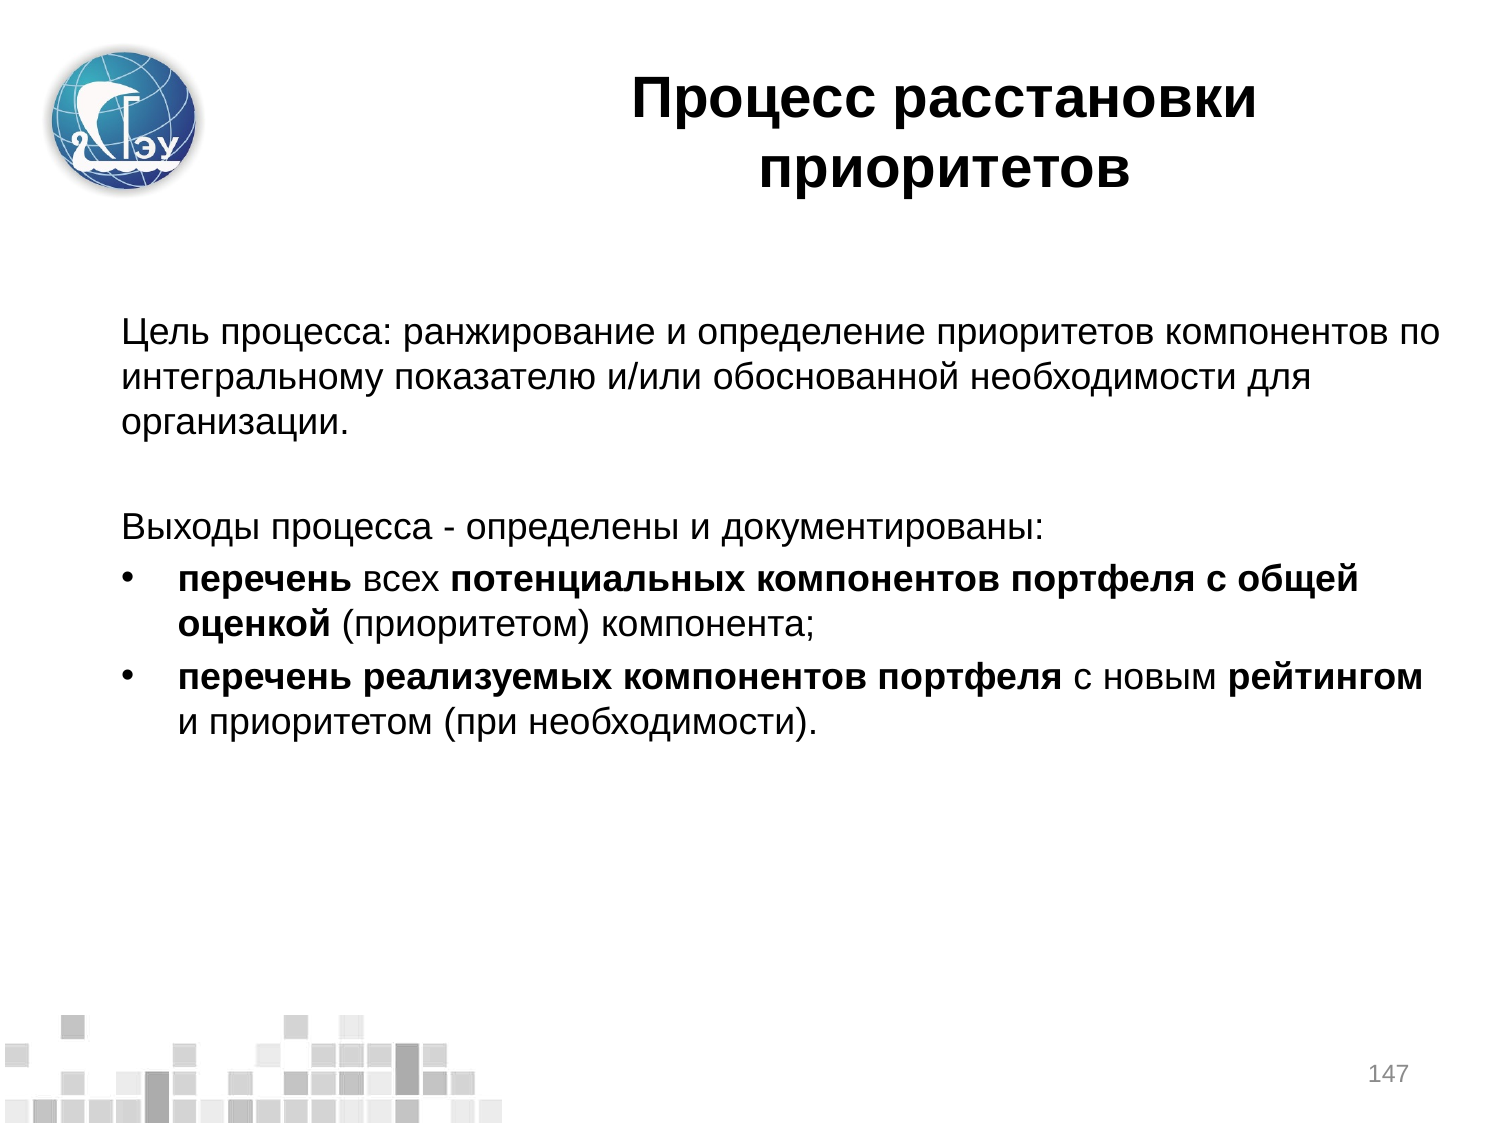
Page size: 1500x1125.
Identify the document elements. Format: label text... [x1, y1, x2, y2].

picture [40, 42, 206, 200]
picture [5, 1015, 502, 1123]
list Цель процесса: ранжирование и определение приоритетов компонентов по интегральному показателю и/или обоснованной необходимости для организации. Выходы процесса - определены и документированы: перечень всех потенциальных компонентов портфеля с общей оценкой (приоритетом) компонента; перечень реализуемых компонентов портфеля с новым рейтингом и приоритетом (при необходимости). [106, 299, 1457, 1042]
title Процесс расстановки приоритетов [450, 35, 1440, 223]
slide_number 147 [1074, 1042, 1425, 1103]
